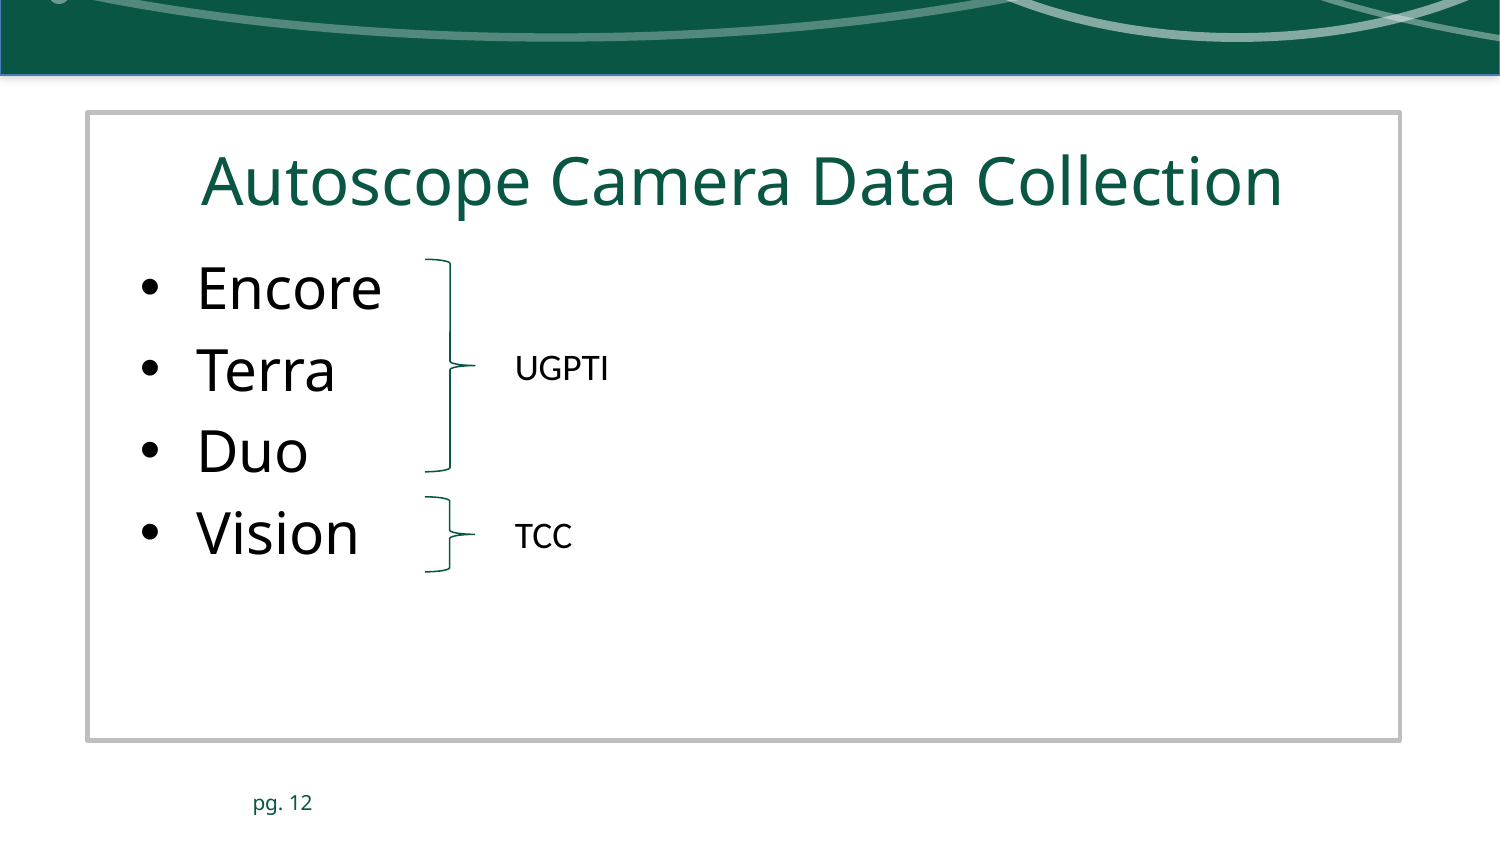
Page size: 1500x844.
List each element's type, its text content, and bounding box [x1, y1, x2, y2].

text_box [424, 496, 476, 573]
title Autoscope Camera Data Collection [125, 131, 1363, 194]
slide_number pg. 12 [237, 782, 375, 828]
text_box UGPTI [500, 335, 775, 395]
text_box TCC [500, 504, 775, 564]
text_box [424, 258, 476, 473]
list Encore Terra Duo Vision [125, 243, 1363, 713]
